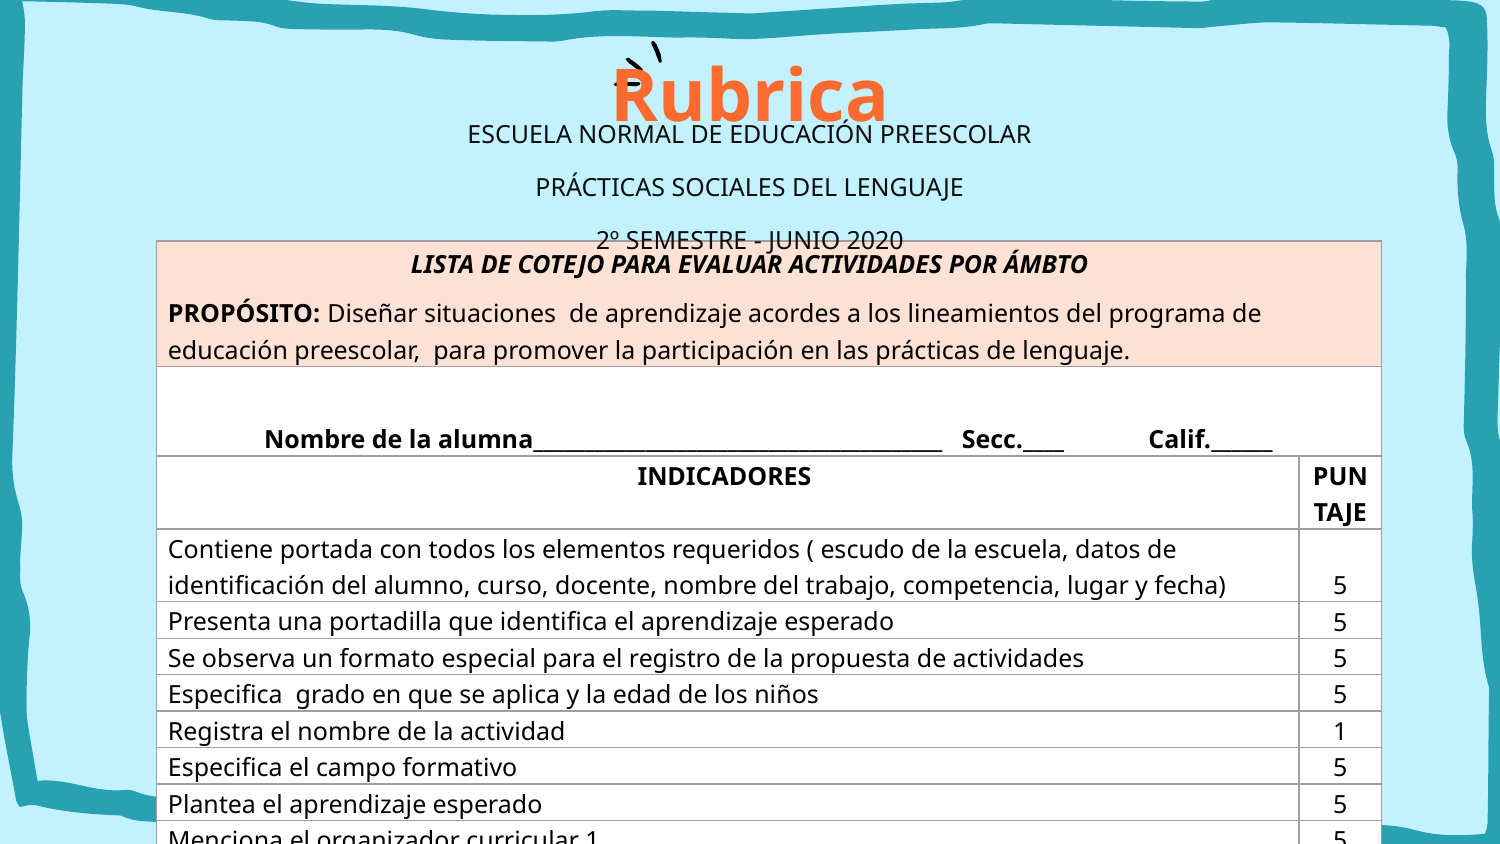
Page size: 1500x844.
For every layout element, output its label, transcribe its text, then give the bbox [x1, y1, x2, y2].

text_box LISTA DE COTEJO PARA EVALUAR ACTIVIDADES POR ÁMBTO [195, 240, 1305, 286]
table_cell INDICADORES [157, 457, 1298, 528]
table_cell Contiene portada con todos los elementos requeridos ( escudo de la escuela, datos de identificación del alumno, curso, docente, nombre del trabajo, competencia, lugar y fecha) [157, 530, 1298, 601]
table_cell Menciona el organizador curricular 1 [157, 821, 1298, 844]
table_cell Presenta una portadilla que identifica el aprendizaje esperado [157, 602, 1298, 638]
table_cell Especifica el campo formativo [157, 748, 1298, 783]
table_cell PUNTAJE [1300, 457, 1381, 528]
table_cell Especifica grado en que se aplica y la edad de los niños [157, 675, 1298, 710]
table_cell 5 [1300, 821, 1381, 844]
table_cell 5 [1300, 785, 1381, 820]
table_header ESCUELA NORMAL DE EDUCACIÓN PREESCOLAR PRÁCTICAS SOCIALES DEL LENGUAJE 2º SEMESTRE - JUNIO 2020 [118, 115, 1382, 257]
table_header PROPÓSITO: Diseñar situaciones de aprendizaje acordes a los lineamientos del programa de educación preescolar, para promover la participación en las prácticas de lenguaje. [157, 257, 1381, 366]
table_cell 5 [1300, 675, 1381, 710]
text_box Rubrica [379, 29, 1121, 115]
table_cell 5 [1300, 602, 1381, 638]
table_cell 1 [1300, 712, 1381, 747]
table_cell 5 [1300, 639, 1381, 674]
table_cell Nombre de la alumna________________________________________ Secc.____ Calif.______ [157, 367, 1381, 455]
table_cell 5 [1300, 748, 1381, 783]
table_cell 5 [1300, 530, 1381, 601]
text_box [615, 38, 657, 93]
table_cell Se observa un formato especial para el registro de la propuesta de actividades [157, 639, 1298, 674]
table_cell Registra el nombre de la actividad [157, 712, 1298, 747]
table_cell Plantea el aprendizaje esperado [157, 785, 1298, 820]
